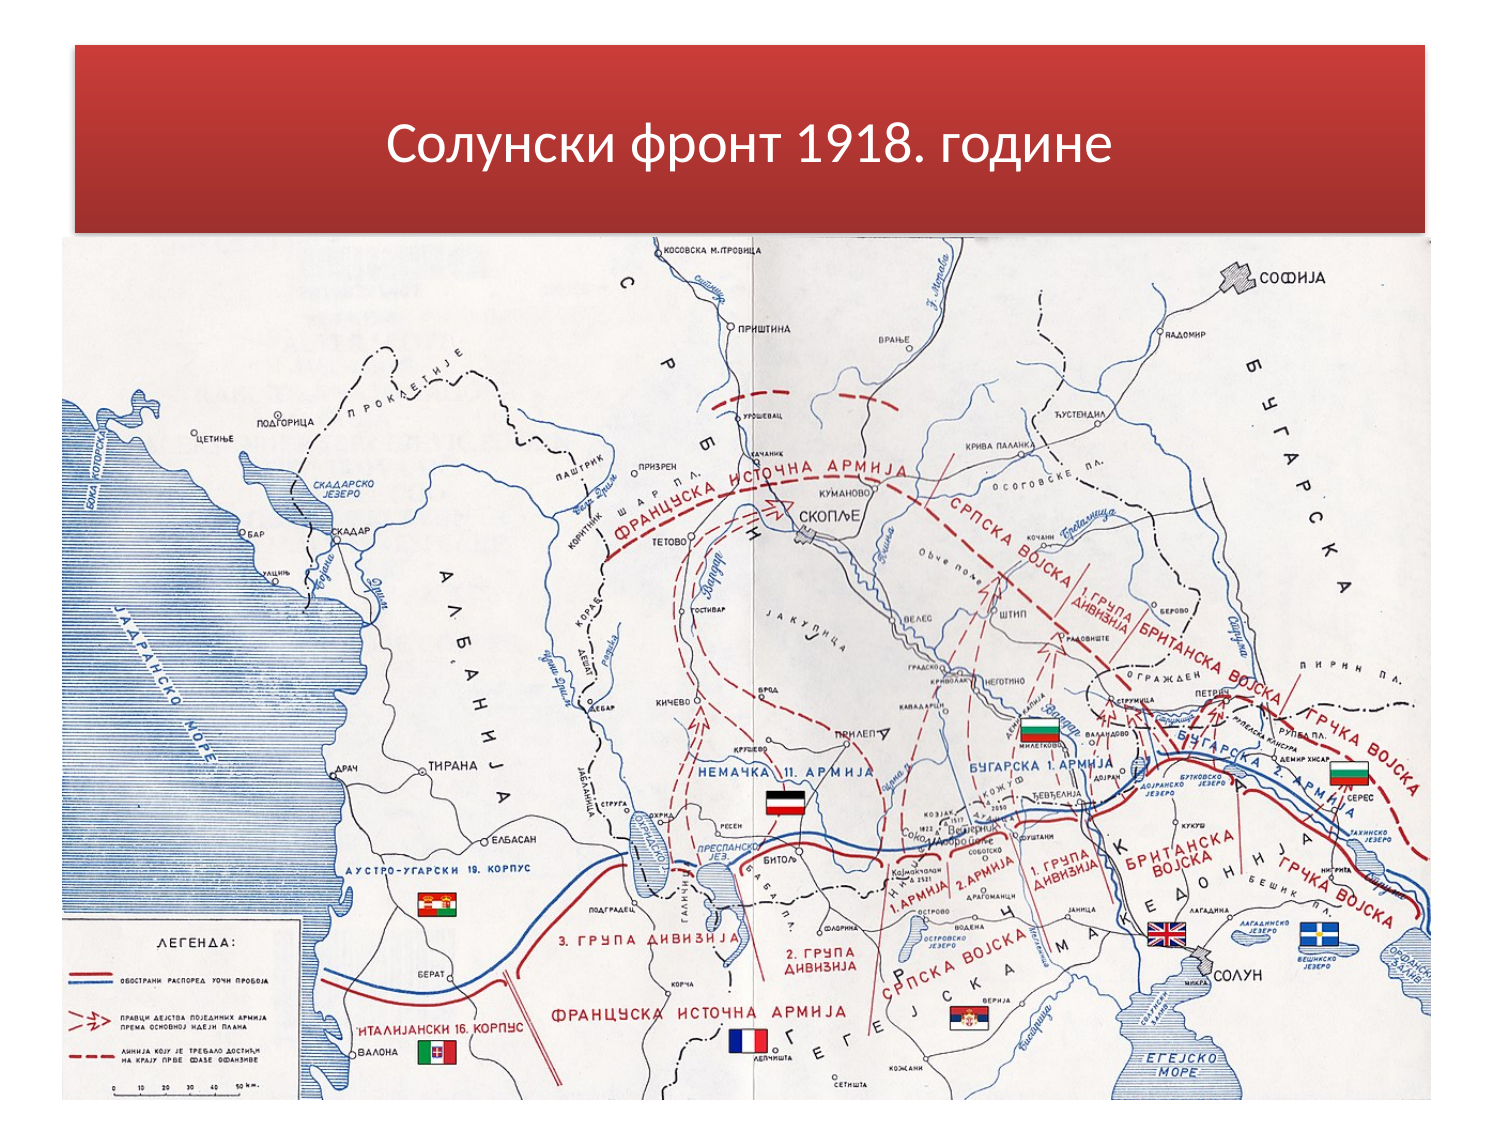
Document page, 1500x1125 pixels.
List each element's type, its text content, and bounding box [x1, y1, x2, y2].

title Солунски фронт 1918. године [75, 45, 1425, 233]
picture [62, 237, 1431, 1101]
